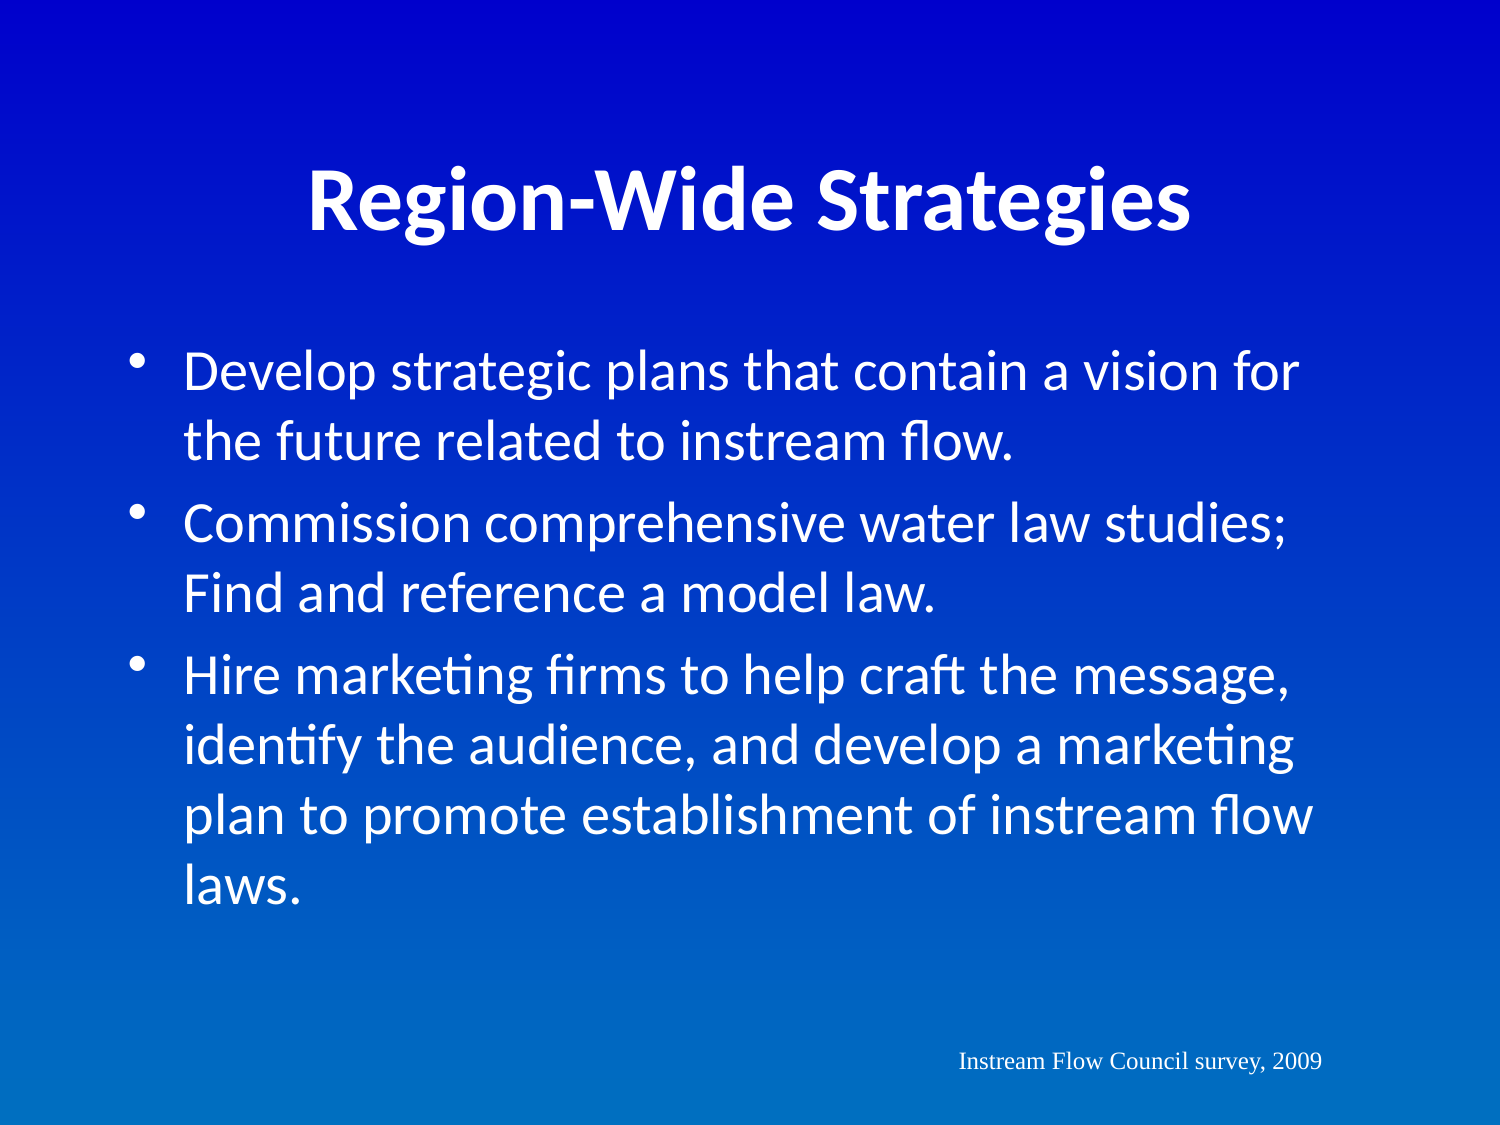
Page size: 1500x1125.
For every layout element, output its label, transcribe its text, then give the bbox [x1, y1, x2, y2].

title Region-Wide Strategies [112, 99, 1388, 288]
list Develop strategic plans that contain a vision for the future related to instream flow. Commission comprehensive water law studies; Find and reference a model law. Hire marketing firms to help craft the message, identify the audience, and develop a marketing plan to promote establishment of instream flow laws. [112, 324, 1388, 1001]
text_box Instream Flow Council survey, 2009 [924, 1037, 1338, 1083]
